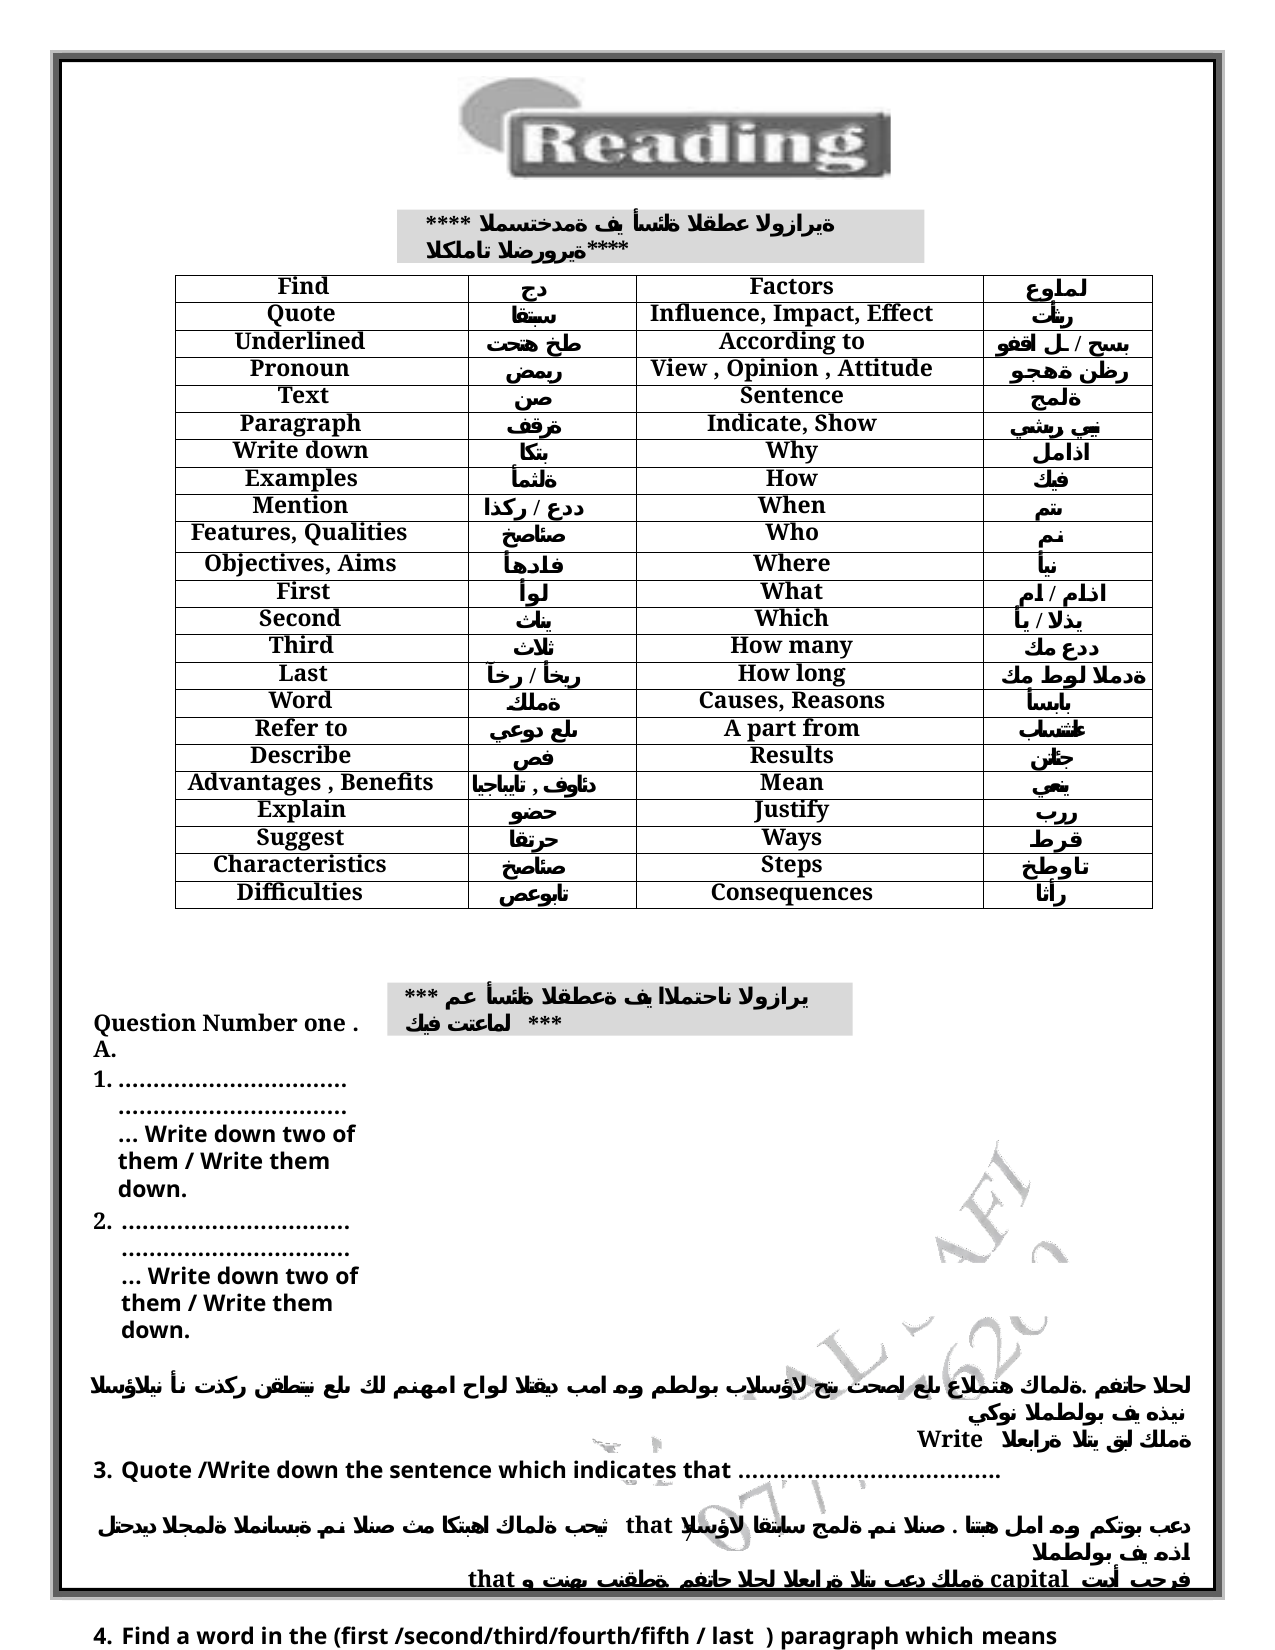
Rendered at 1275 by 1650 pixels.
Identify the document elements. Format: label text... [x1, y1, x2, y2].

table_cell سبتقا [469, 303, 636, 330]
table_cell Features, Qualities [176, 522, 468, 552]
table_cell رأثا [984, 882, 1152, 908]
table_cell يذلا / يأ [984, 608, 1152, 634]
table_cell اذام / ام [984, 581, 1152, 607]
table_cell When [637, 495, 983, 521]
table_cell ينعي [984, 772, 1152, 799]
table_cell Who [637, 522, 983, 552]
table_cell Refer to [176, 718, 468, 744]
table_cell Last [176, 663, 468, 689]
text_box **** ةيرازولا عطقلا ةلئسأ يف ةمدختسملا ةيرورضلا تاملكلا**** [397, 209, 925, 263]
table_cell ءانثتساب [984, 718, 1152, 744]
table_cell حضو [469, 800, 636, 826]
text_box Question Number one . A. …………………………………………………………… Write down two of them / Write them down. …………………………………………………………… Write down two of them / Write them down. لحلا حاتفم .ةلماك هتملاع ىلع لصحت ىتح لاؤسلاب بولطم وه امب ديقتلا لواح امهنم لك ىلع نيتطقن ركذت نأ نيلاؤسلا نيذه يف بولطملا نوكي Write ةملك لبق يتلا ةرابعلا Quote /Write down the sentence which indicates that ……………………………….. ثيحب ةلماك اهبتكا مث صنلا نم ةبسانملا ةلمجلا ديدحتل that دعب بوتكم وه امل هبتنا . صنلا نم ةلمج سابتقا لاؤسلا اذه يف بولطملا that ةملك دعب يتلا ةرابعلا لحلا حاتفم .ةطقنب يهنت و capital فرحب أدبت Find a word in the (first /second/third/fourth/fifth / last ) paragraph which means ……………………… means ةملك دعب يتلا ةملكلا وأ ةرابعلا ىنعم سفن اهل لاؤسلا يف اهمقر ركذ يتلا ةرقفلا نم ةملك داجيإ لاؤسلا اذه يف بولطملا لاؤسلا اذه ىلع ةباجلإل عطقلا يف ةدراولا تادرفملا يناعم ظفحت نأ كيلع .رييغت نود امامت صنلا يف تدرو امك كتباجإ رتفد ىلإ اهلقنا ةباجلإا دجت امدنع : ةماه ةظحلام [706, 1601, 1193, 1650]
table_cell ةلثمأ [469, 468, 636, 494]
table_cell Pronoun [176, 358, 468, 385]
text_box Question Number one . A. …………………………………………………………… Write down two of them / Write them down. …………………………………………………………… Write down two of them / Write them down. لحلا حاتفم .ةلماك هتملاع ىلع لصحت ىتح لاؤسلاب بولطم وه امب ديقتلا لواح امهنم لك ىلع نيتطقن ركذت نأ نيلاؤسلا نيذه يف بولطملا نوكي Write ةملك لبق يتلا ةرابعلا Quote /Write down the sentence which indicates that ……………………………….. ثيحب ةلماك اهبتكا مث صنلا نم ةبسانملا ةلمجلا ديدحتل that دعب بوتكم وه امل هبتنا . صنلا نم ةلمج سابتقا لاؤسلا اذه يف بولطملا that ةملك دعب يتلا ةرابعلا لحلا حاتفم .ةطقنب يهنت و capital فرحب أدبت Find a word in the (first /second/third/fourth/fifth / last ) paragraph which means ……………………… means ةملك دعب يتلا ةملكلا وأ ةرابعلا ىنعم سفن اهل لاؤسلا يف اهمقر ركذ يتلا ةرقفلا نم ةملك داجيإ لاؤسلا اذه يف بولطملا لاؤسلا اذه ىلع ةباجلإل عطقلا يف ةدراولا تادرفملا يناعم ظفحت نأ كيلع .رييغت نود امامت صنلا يف تدرو امك كتباجإ رتفد ىلإ اهلقنا ةباجلإا دجت امدنع : ةماه ةظحلام [91, 1601, 672, 1650]
table_cell Describe [176, 745, 468, 771]
table_cell How [637, 468, 983, 494]
table_cell ريثأت [984, 303, 1152, 330]
table_cell Characteristics [176, 854, 468, 881]
table_cell ةلمج [984, 386, 1152, 412]
table_cell Second [176, 608, 468, 634]
table_cell Difficulties [176, 882, 468, 908]
table_cell ددع مك [984, 635, 1152, 662]
table_cell بتكا [469, 440, 636, 467]
table_cell How long [637, 663, 983, 689]
table_cell Which [637, 608, 983, 634]
table_cell فيك [984, 468, 1152, 494]
table_cell Ways [637, 827, 983, 853]
table_cell حرتقا [469, 827, 636, 853]
table_cell Causes, Reasons [637, 690, 983, 717]
table_cell اذامل [984, 440, 1152, 467]
text_box [62, 59, 1213, 63]
table_cell Sentence [637, 386, 983, 412]
table_cell ةدملا لوط مك [984, 663, 1152, 689]
table_cell Explain [176, 800, 468, 826]
table_cell Third [176, 635, 468, 662]
table_cell Word [176, 690, 468, 717]
table_cell تاوطخ [984, 854, 1152, 881]
table_cell نيأ [984, 553, 1152, 580]
table_cell Suggest [176, 827, 468, 853]
table_cell Consequences [637, 882, 983, 908]
table_cell Justify [637, 800, 983, 826]
table_cell يناث [469, 608, 636, 634]
table_cell Steps [637, 854, 983, 881]
text_box Question Number one . A. …………………………………………………………… Write down two of them / Write them down. …………………………………………………………… Write down two of them / Write them down. لحلا حاتفم .ةلماك هتملاع ىلع لصحت ىتح لاؤسلاب بولطم وه امب ديقتلا لواح امهنم لك ىلع نيتطقن ركذت نأ نيلاؤسلا نيذه يف بولطملا نوكي Write ةملك لبق يتلا ةرابعلا Quote /Write down the sentence which indicates that ……………………………….. ثيحب ةلماك اهبتكا مث صنلا نم ةبسانملا ةلمجلا ديدحتل that دعب بوتكم وه امل هبتنا . صنلا نم ةلمج سابتقا لاؤسلا اذه يف بولطملا that ةملك دعب يتلا ةرابعلا لحلا حاتفم .ةطقنب يهنت و capital فرحب أدبت Find a word in the (first /second/third/fourth/fifth / last ) paragraph which means ……………………… means ةملك دعب يتلا ةملكلا وأ ةرابعلا ىنعم سفن اهل لاؤسلا يف اهمقر ركذ يتلا ةرقفلا نم ةملك داجيإ لاؤسلا اذه يف بولطملا لاؤسلا اذه ىلع ةباجلإل عطقلا يف ةدراولا تادرفملا يناعم ظفحت نأ كيلع .رييغت نود امامت صنلا يف تدرو امك كتباجإ رتفد ىلإ اهلقنا ةباجلإا دجت امدنع : ةماه ةظحلام [91, 1009, 1193, 1587]
table_cell Mention [176, 495, 468, 521]
table_cell Quote [176, 303, 468, 330]
text_box [457, 76, 891, 180]
table_cell رظن ةهجو [984, 358, 1152, 385]
table_cell Mean [637, 772, 983, 799]
table_cell According to [637, 331, 983, 357]
table_cell ىتم [984, 495, 1152, 521]
text_box [62, 52, 1213, 59]
table_cell Write down [176, 440, 468, 467]
table_cell صن [469, 386, 636, 412]
table_cell فادهأ [469, 553, 636, 580]
table_cell View , Opinion , Attitude [637, 358, 983, 385]
table_cell ريخأ / رخآ [469, 663, 636, 689]
table_cell Results [637, 745, 983, 771]
slide_number 7 [672, 1519, 706, 1650]
table_cell لوأ [469, 581, 636, 607]
table_cell A part from [637, 718, 983, 744]
text_box *** يرازولا ناحتملاا يف ةعطقلا ةلئسأ عم لماعتت فيك *** [387, 982, 853, 1009]
table_cell First [176, 581, 468, 607]
table_cell ةملك [469, 690, 636, 717]
text_box [62, 1591, 672, 1598]
table_cell نم [984, 522, 1152, 552]
table_cell Why [637, 440, 983, 467]
table_cell نيبي ,ريشي [984, 413, 1152, 439]
text_box [706, 1591, 1213, 1598]
table_cell Examples [176, 468, 468, 494]
table_cell Text [176, 386, 468, 412]
table_cell بابسأ [984, 690, 1152, 717]
table_cell How many [637, 635, 983, 662]
table_cell تابوعص [469, 882, 636, 908]
text_box [62, 1587, 672, 1591]
table_header لماوع [984, 276, 1152, 302]
table_cell دئاوف , تايباجيا [469, 772, 636, 799]
table_cell ررب [984, 800, 1152, 826]
table_header Find [176, 276, 468, 302]
table_cell ىلع دوعي [469, 718, 636, 744]
table_cell طخ هتحت [469, 331, 636, 357]
table_cell Indicate, Show [637, 413, 983, 439]
table_cell صئاصخ [469, 522, 636, 552]
text_box [706, 1587, 1213, 1591]
table_cell بسح / ـل اقفو [984, 331, 1152, 357]
table_cell ةرقف [469, 413, 636, 439]
table_cell Objectives, Aims [176, 553, 468, 580]
table_cell ريمض [469, 358, 636, 385]
table_header Factors [637, 276, 983, 302]
table_cell Underlined [176, 331, 468, 357]
table_cell ددع / ركذا [469, 495, 636, 521]
table_cell Advantages , Benefits [176, 772, 468, 799]
table_cell فص [469, 745, 636, 771]
table_cell Influence, Impact, Effect [637, 303, 983, 330]
table_header دج [469, 276, 636, 302]
table_cell What [637, 581, 983, 607]
table_cell جئاتن [984, 745, 1152, 771]
table_cell Where [637, 553, 983, 580]
table_cell Paragraph [176, 413, 468, 439]
table_cell ثلاث [469, 635, 636, 662]
table_cell صئاصخ [469, 854, 636, 881]
table_cell قرط [984, 827, 1152, 853]
